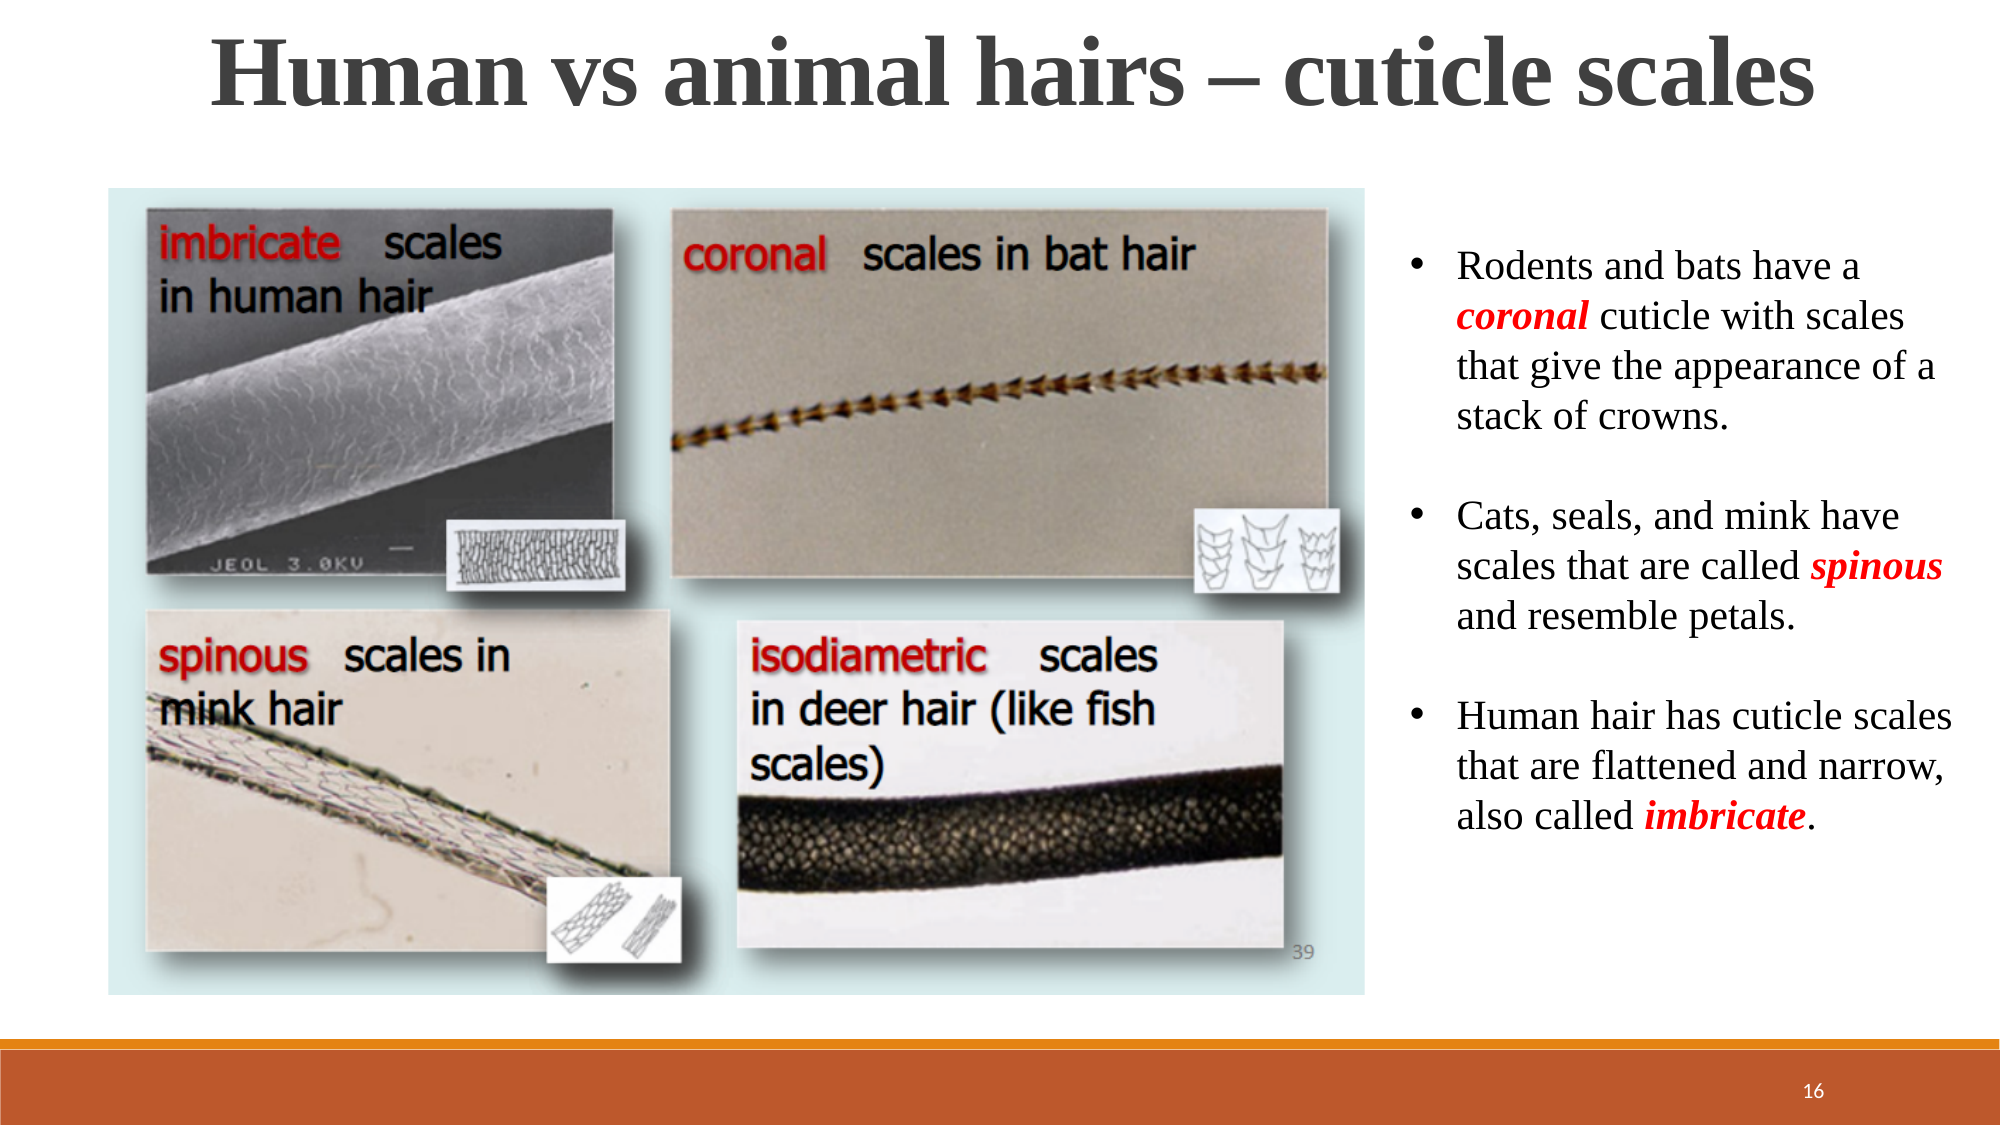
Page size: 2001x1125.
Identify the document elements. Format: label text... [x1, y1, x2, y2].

text_box Human vs animal hairs – cuticle scales [62, 16, 1965, 208]
picture [107, 187, 1366, 996]
slide_number 16 [1624, 1059, 1840, 1120]
text_box Rodents and bats have a coronal cuticle with scales that give the appearance of a stack of crowns. Cats, seals, and mink have scales that are called spinous and resemble petals. Human hair has cuticle scales that are flattened and narrow, also called imbricate. [1394, 230, 1980, 846]
